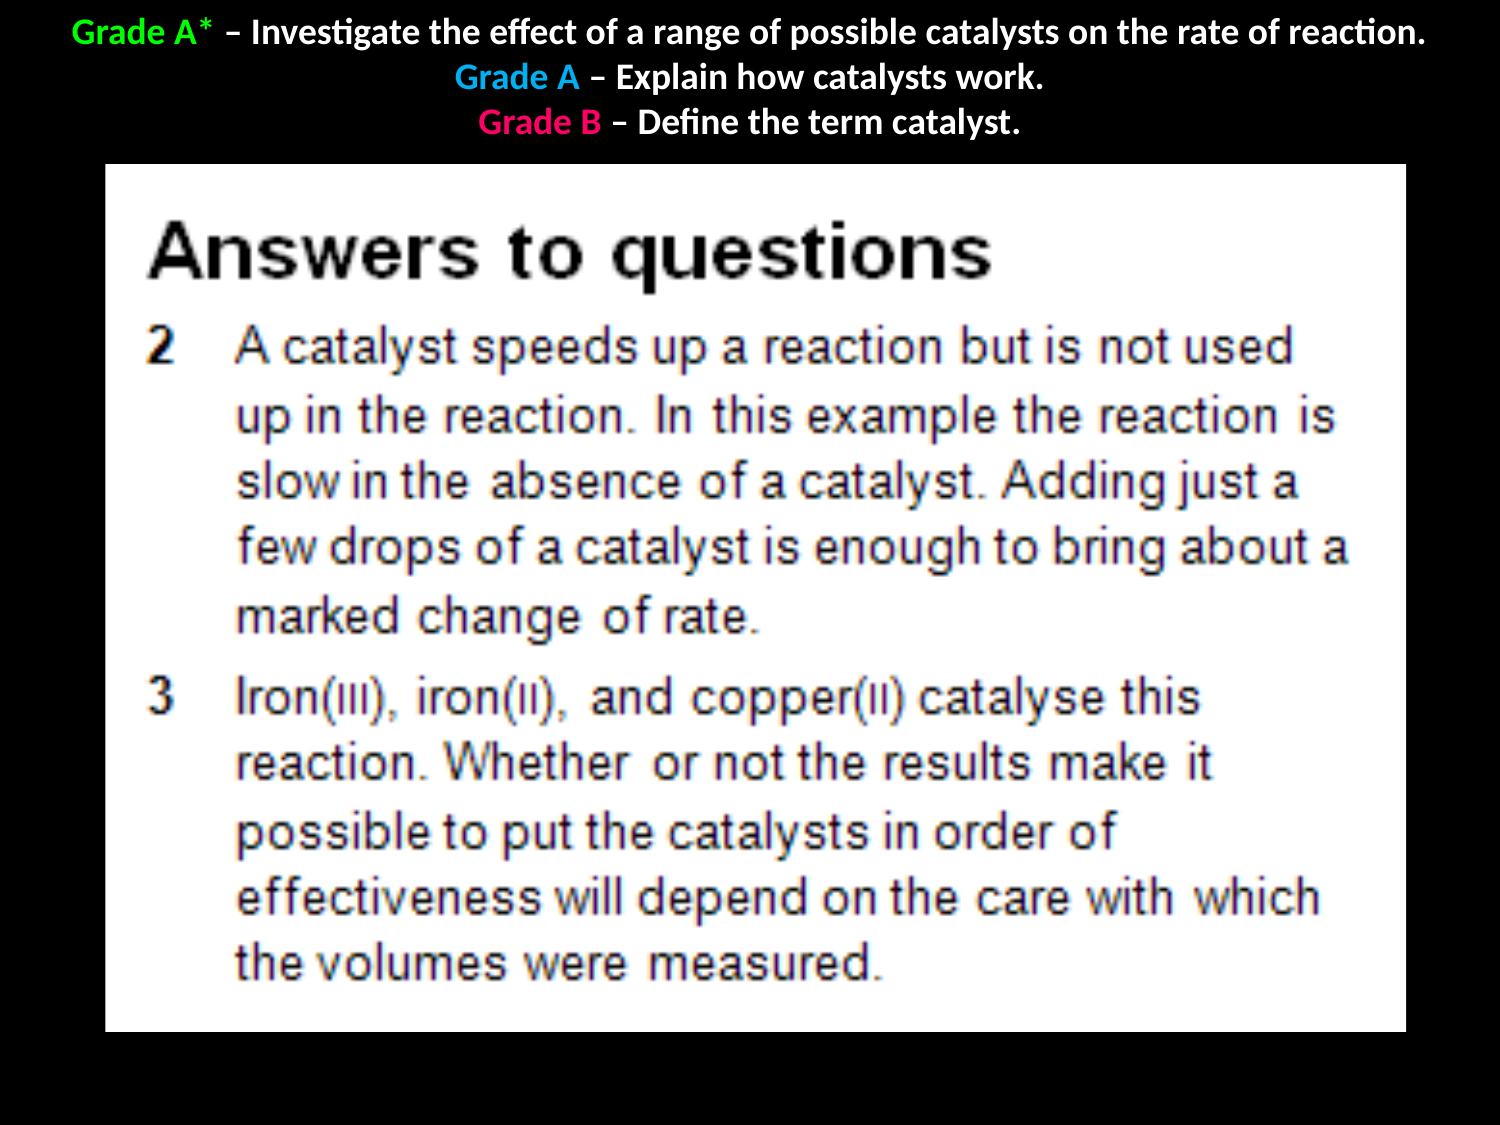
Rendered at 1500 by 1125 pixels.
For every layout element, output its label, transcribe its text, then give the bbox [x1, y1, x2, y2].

text_box Grade A* – Investigate the effect of a range of possible catalysts on the rate of reaction. Grade A – Explain how catalysts work. Grade B – Define the term catalyst. [0, 0, 1500, 195]
picture [105, 163, 1407, 1032]
